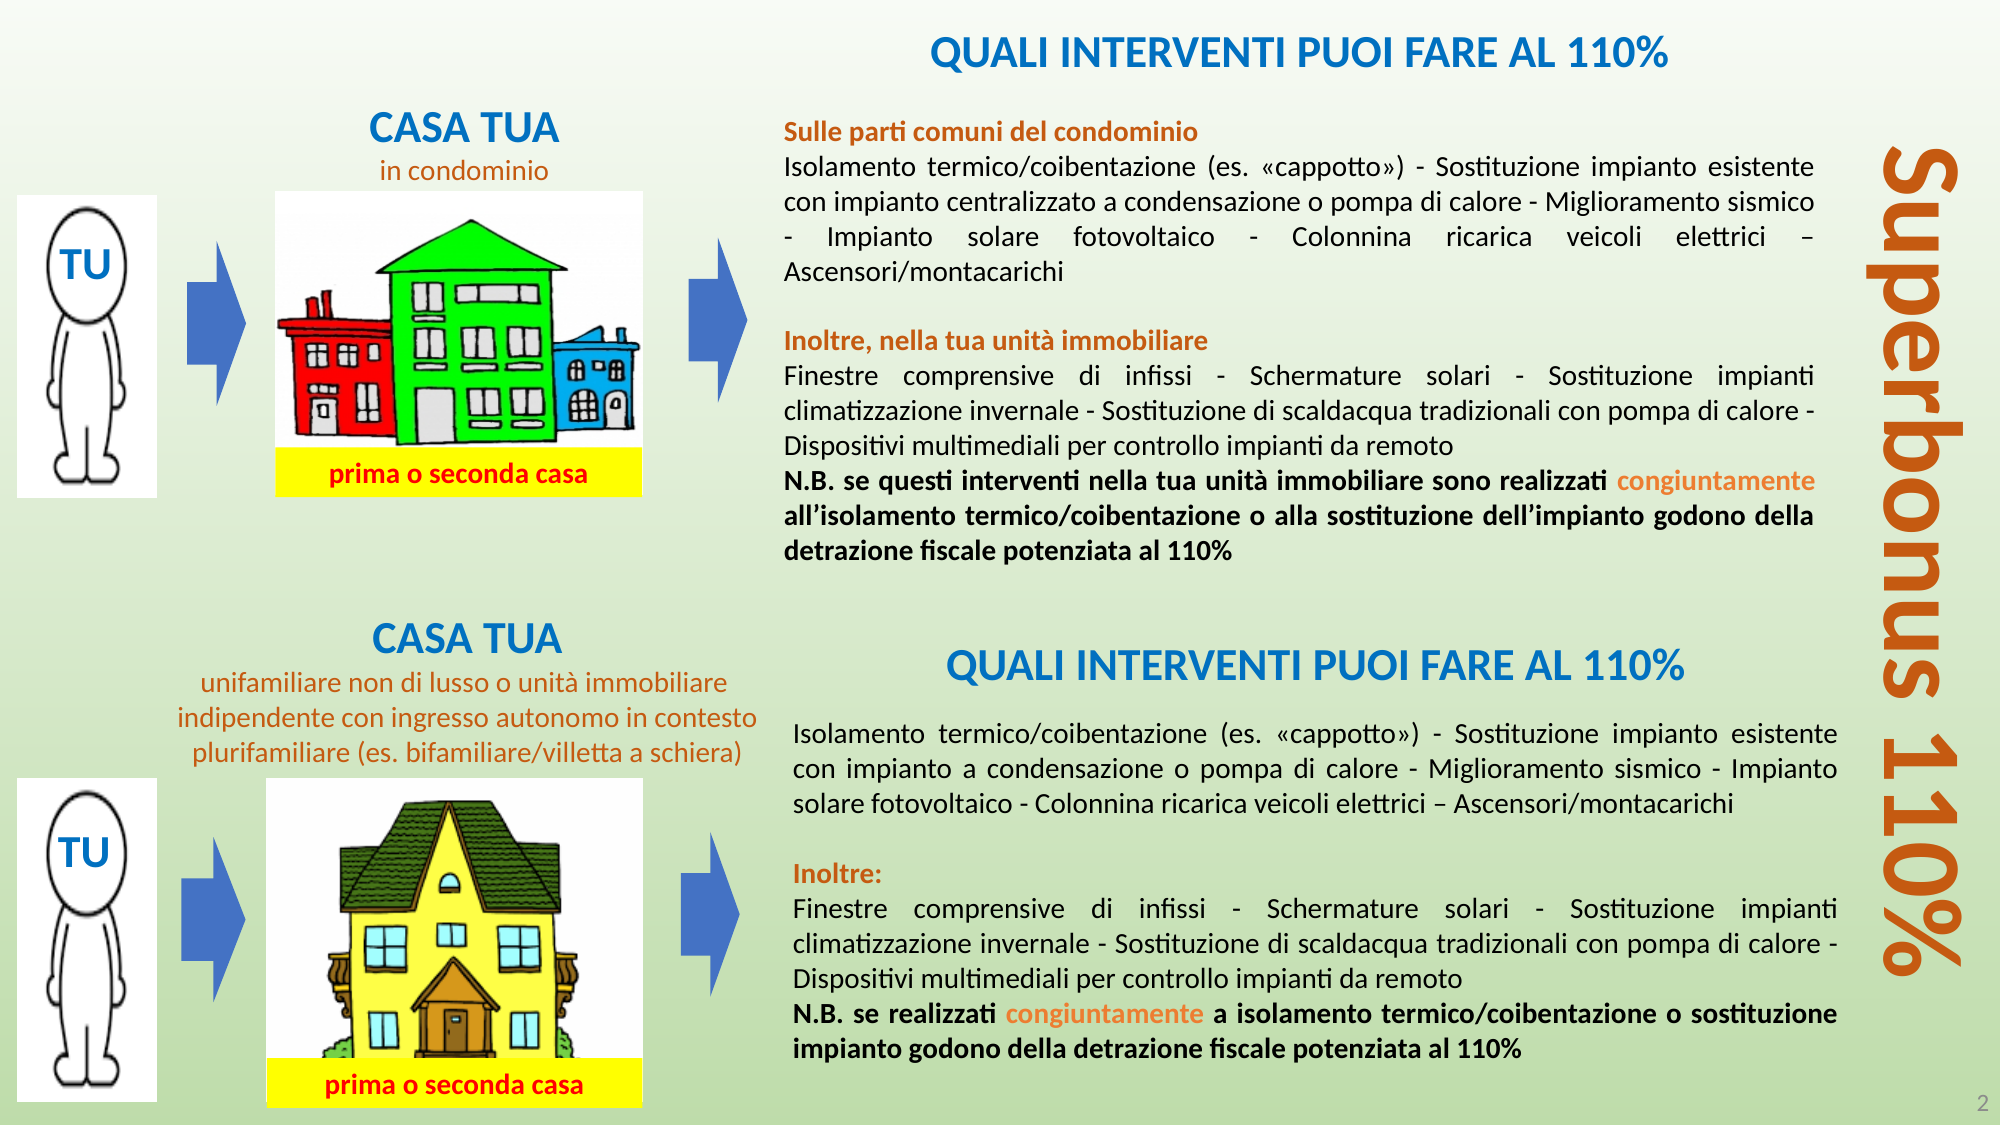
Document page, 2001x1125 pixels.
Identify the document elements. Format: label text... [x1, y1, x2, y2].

text_box Superbonus 110% [1854, 121, 2000, 1004]
text_box CASA TUA in condominio [218, 88, 711, 194]
picture [17, 778, 157, 1102]
slide_number 2 [1554, 1071, 2000, 1125]
picture [275, 191, 643, 495]
picture [266, 778, 643, 1102]
picture [17, 195, 157, 498]
text_box prima o seconda casa [266, 1102, 643, 1108]
text_box QUALI INTERVENTI PUOI FARE AL 110% Sulle parti comuni del condominio Isolamento termico/coibentazione (es. «cappotto») - Sostituzione impianto esistente con impianto centralizzato a condensazione o pompa di calore - Miglioramento sismico - Impianto solare fotovoltaico - Colonnina ricarica veicoli elettrici – Ascensori/montacarichi Inoltre, nella tua unità immobiliare Finestre comprensive di infissi - Schermature solari - Sostituzione impianti climatizzazione invernale - Sostituzione di scaldacqua tradizionali con pompa di calore - Dispositivi multimediali per controllo impianti da remoto N.B. se questi interventi nella tua unità immobiliare sono realizzati congiuntamente all’isolamento termico/coibentazione o alla sostituzione dell’impianto godono della detrazione fiscale potenziata al 110% [769, 14, 1831, 654]
text_box [186, 240, 248, 407]
text_box [687, 237, 749, 403]
text_box [679, 831, 741, 998]
text_box [180, 836, 247, 1003]
text_box CASA TUA unifamiliare non di lusso o unità immobiliare indipendente con ingresso autonomo in contesto plurifamiliare (es. bifamiliare/villetta a schiera) [119, 600, 778, 776]
text_box QUALI INTERVENTI PUOI FARE AL 110% Isolamento termico/coibentazione (es. «cappotto») - Sostituzione impianto esistente con impianto a condensazione o pompa di calore - Miglioramento sismico - Impianto solare fotovoltaico - Colonnina ricarica veicoli elettrici – Ascensori/montacarichi Inoltre: Finestre comprensive di infissi - Schermature solari - Sostituzione impianti climatizzazione invernale - Sostituzione di scaldacqua tradizionali con pompa di calore - Dispositivi multimediali per controllo impianti da remoto N.B. se realizzati congiuntamente a isolamento termico/coibentazione o sostituzione impianto godono della detrazione fiscale potenziata al 110% [778, 627, 1854, 1117]
